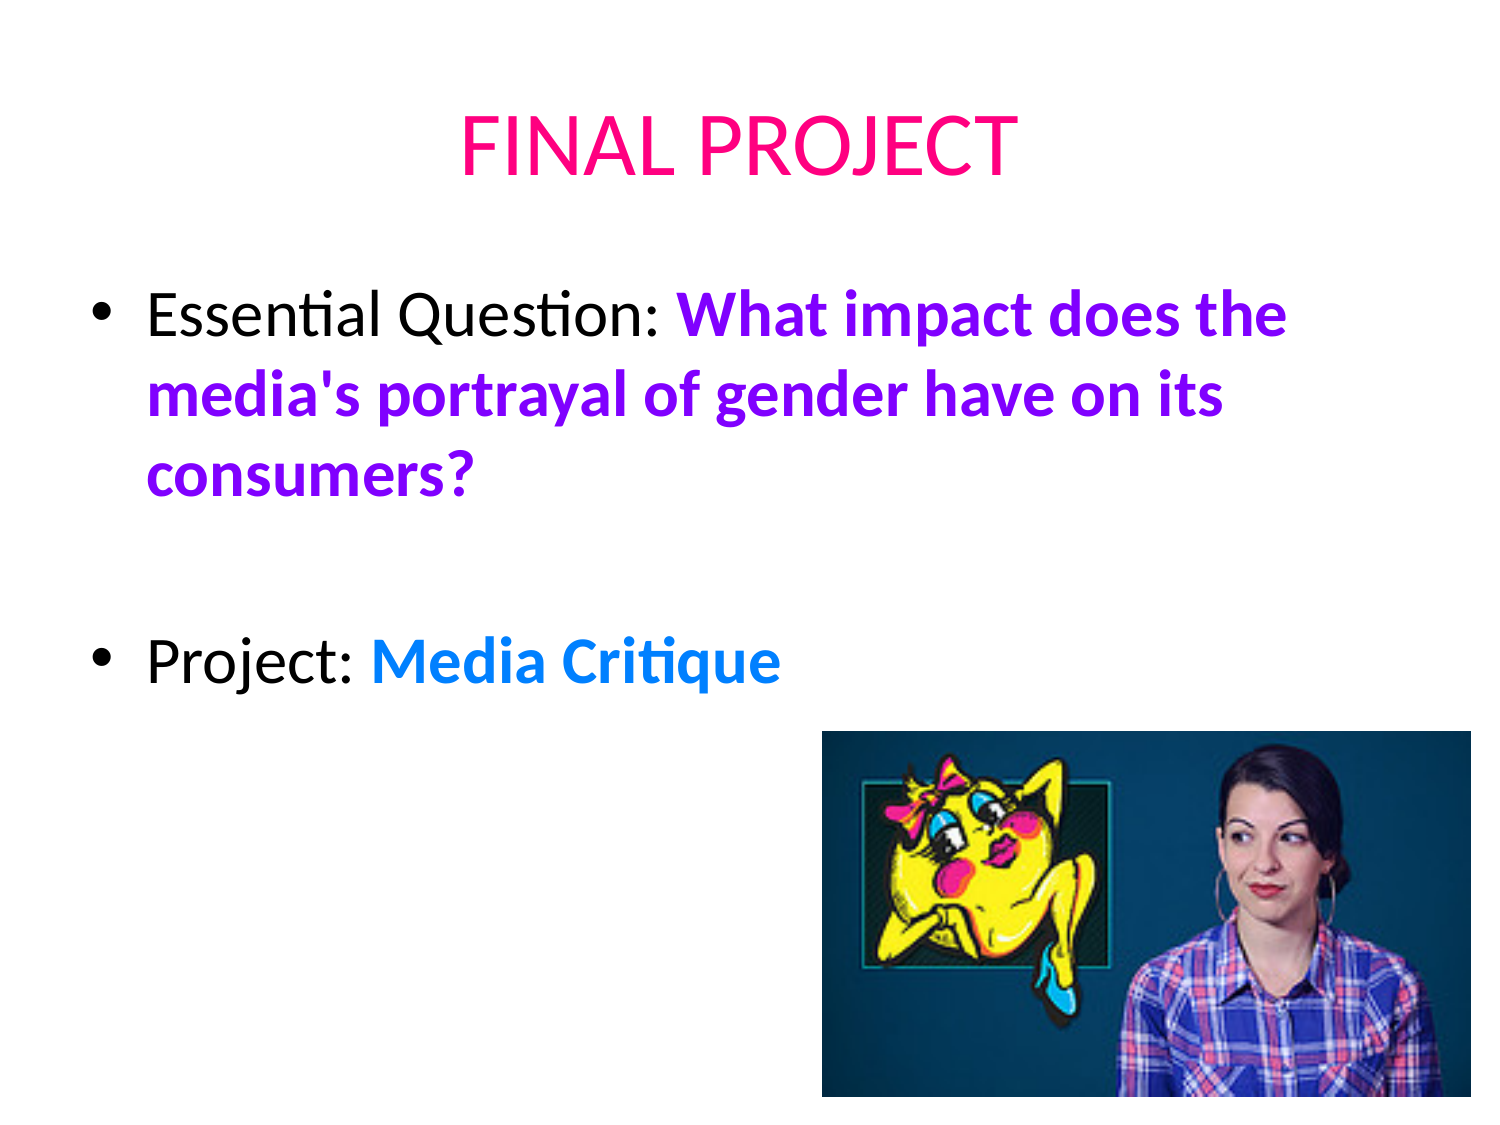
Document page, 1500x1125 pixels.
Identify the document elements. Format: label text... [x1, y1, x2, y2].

picture [822, 731, 1471, 1097]
list Essential Question: What impact does the media's portrayal of gender have on its consumers? Project: Media Critique [75, 262, 1425, 1005]
title FINAL PROJECT [75, 45, 1425, 233]
